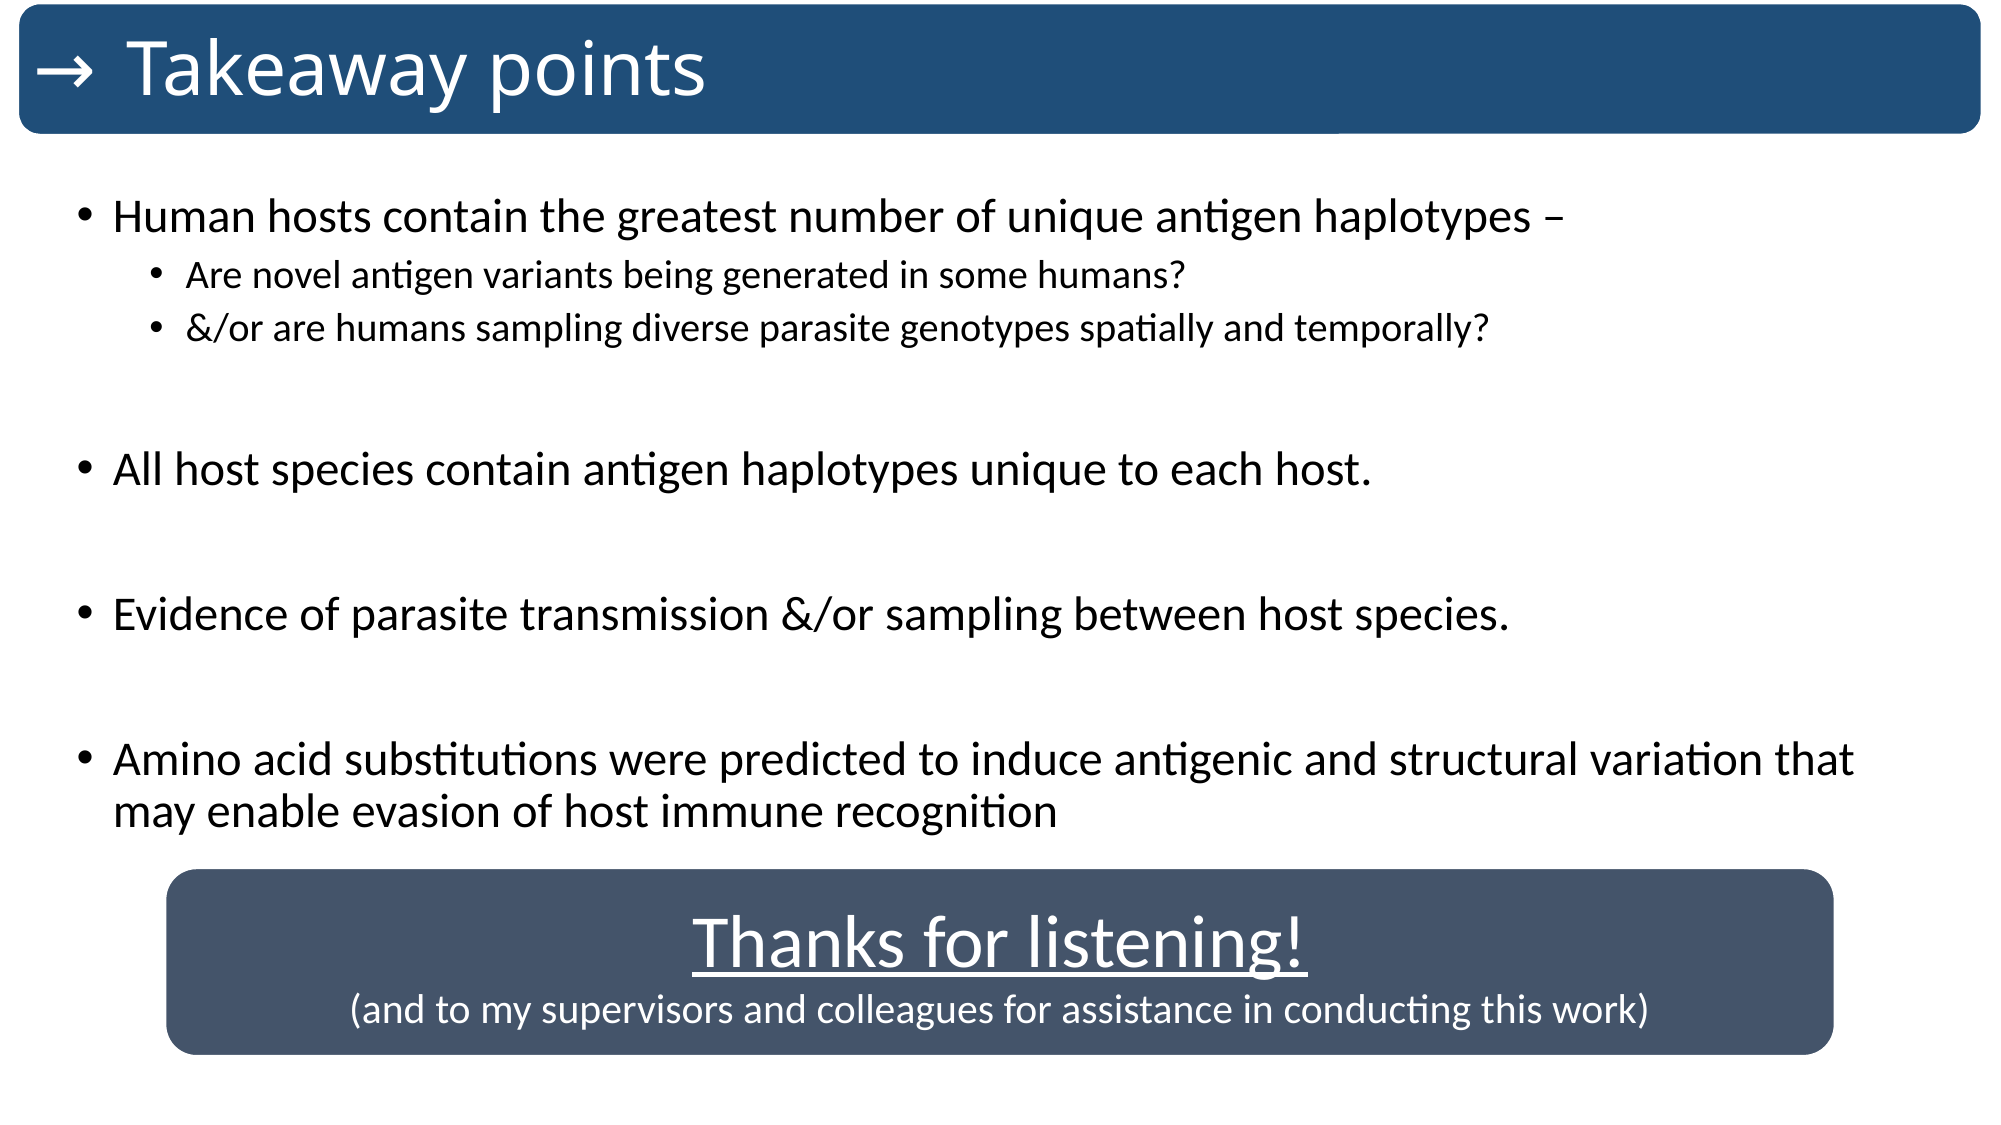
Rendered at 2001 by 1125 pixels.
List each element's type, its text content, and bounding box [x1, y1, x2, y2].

list Human hosts contain the greatest number of unique antigen haplotypes – Are novel antigen variants being generated in some humans? &/or are humans sampling diverse parasite genotypes spatially and temporally? All host species contain antigen haplotypes unique to each host. Evidence of parasite transmission &/or sampling between host species. Amino acid substitutions were predicted to induce antigenic and structural variation that may enable evasion of host immune recognition [61, 183, 1939, 850]
text_box Thanks for listening! (and to my supervisors and colleagues for assistance in conducting this work) [164, 867, 1836, 1058]
text_box [1725, 2, 1983, 136]
text_box Takeaway points [18, 2, 1725, 139]
